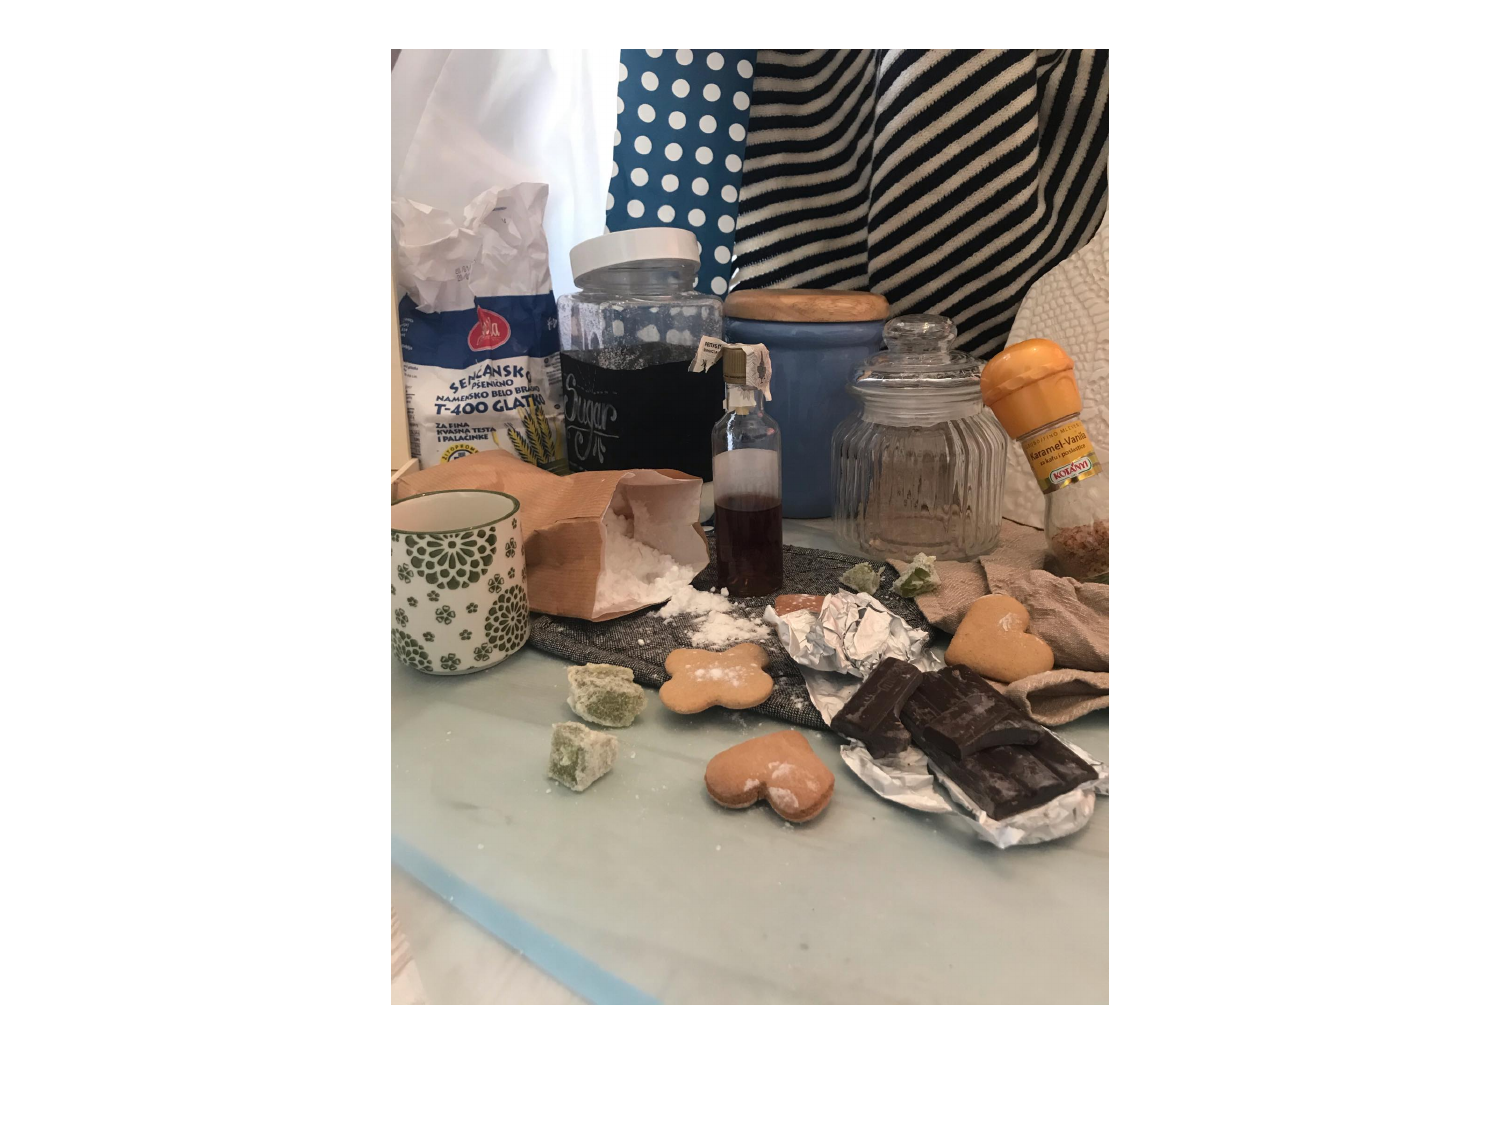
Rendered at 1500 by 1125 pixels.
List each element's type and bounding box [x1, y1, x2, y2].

list [391, 49, 1109, 1006]
